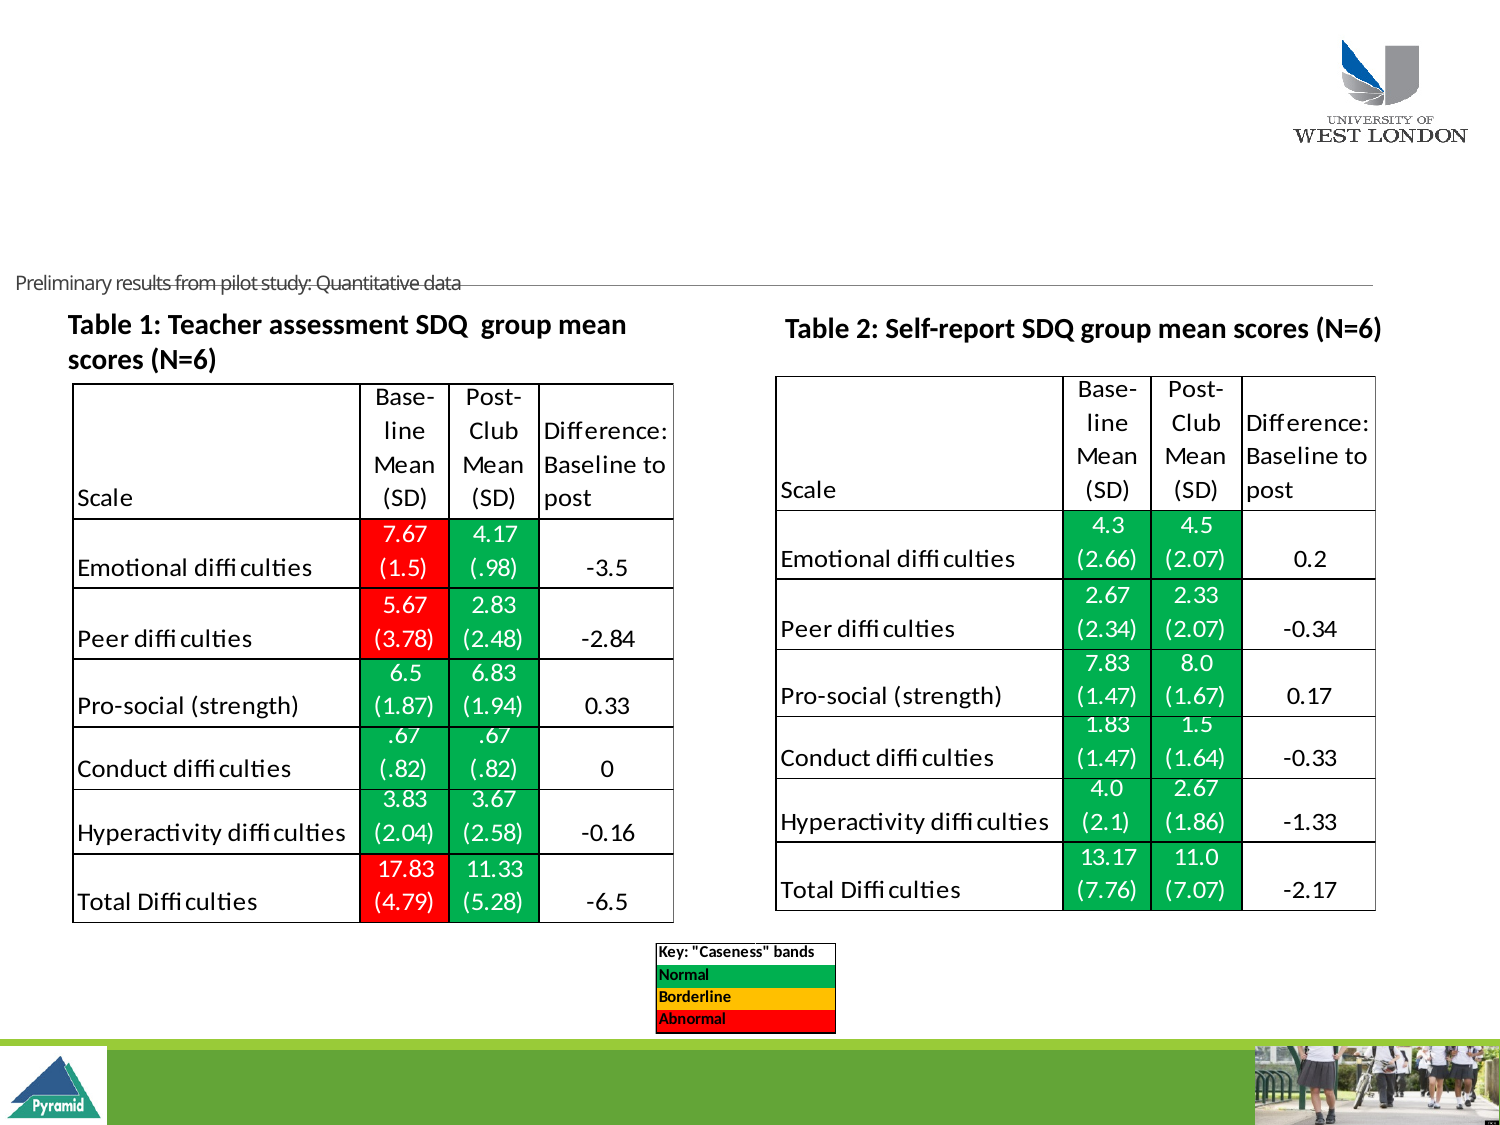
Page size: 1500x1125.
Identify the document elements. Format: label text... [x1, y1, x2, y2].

picture [1255, 1046, 1500, 1125]
picture [774, 375, 1378, 913]
text_box Table 1: Teacher assessment SDQ group mean scores (N=6) [53, 297, 776, 383]
list Table 2: Self-report SDQ group mean scores (N=6) [770, 284, 1404, 374]
picture [0, 1046, 107, 1125]
title Preliminary results from pilot study: Quantitative data [0, 120, 1351, 326]
picture [1259, 12, 1500, 168]
picture [654, 942, 838, 1036]
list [71, 382, 676, 925]
